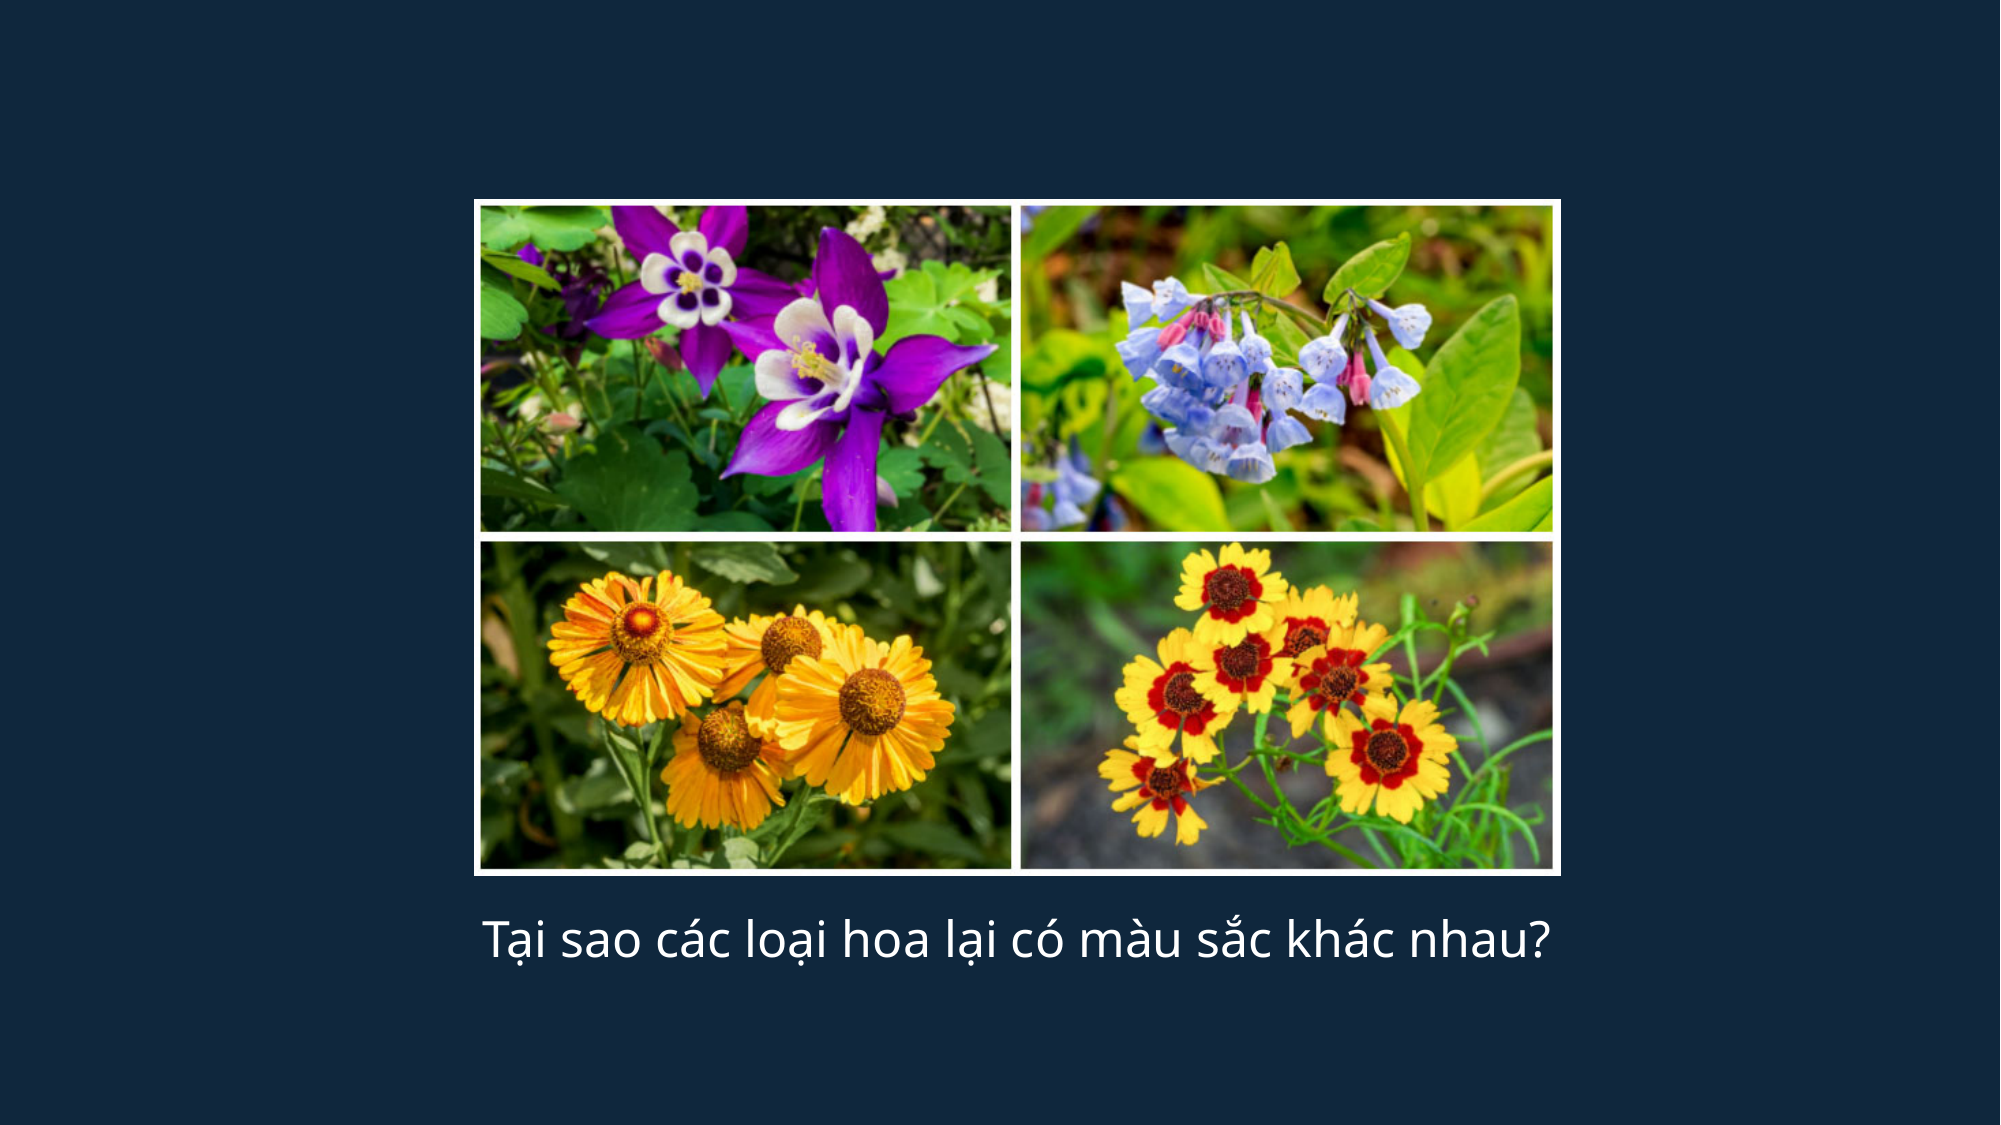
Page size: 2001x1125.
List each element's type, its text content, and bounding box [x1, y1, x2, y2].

picture [474, 199, 1561, 876]
text_box Tại sao các loại hoa lại có màu sắc khác nhau? [468, 899, 1567, 975]
